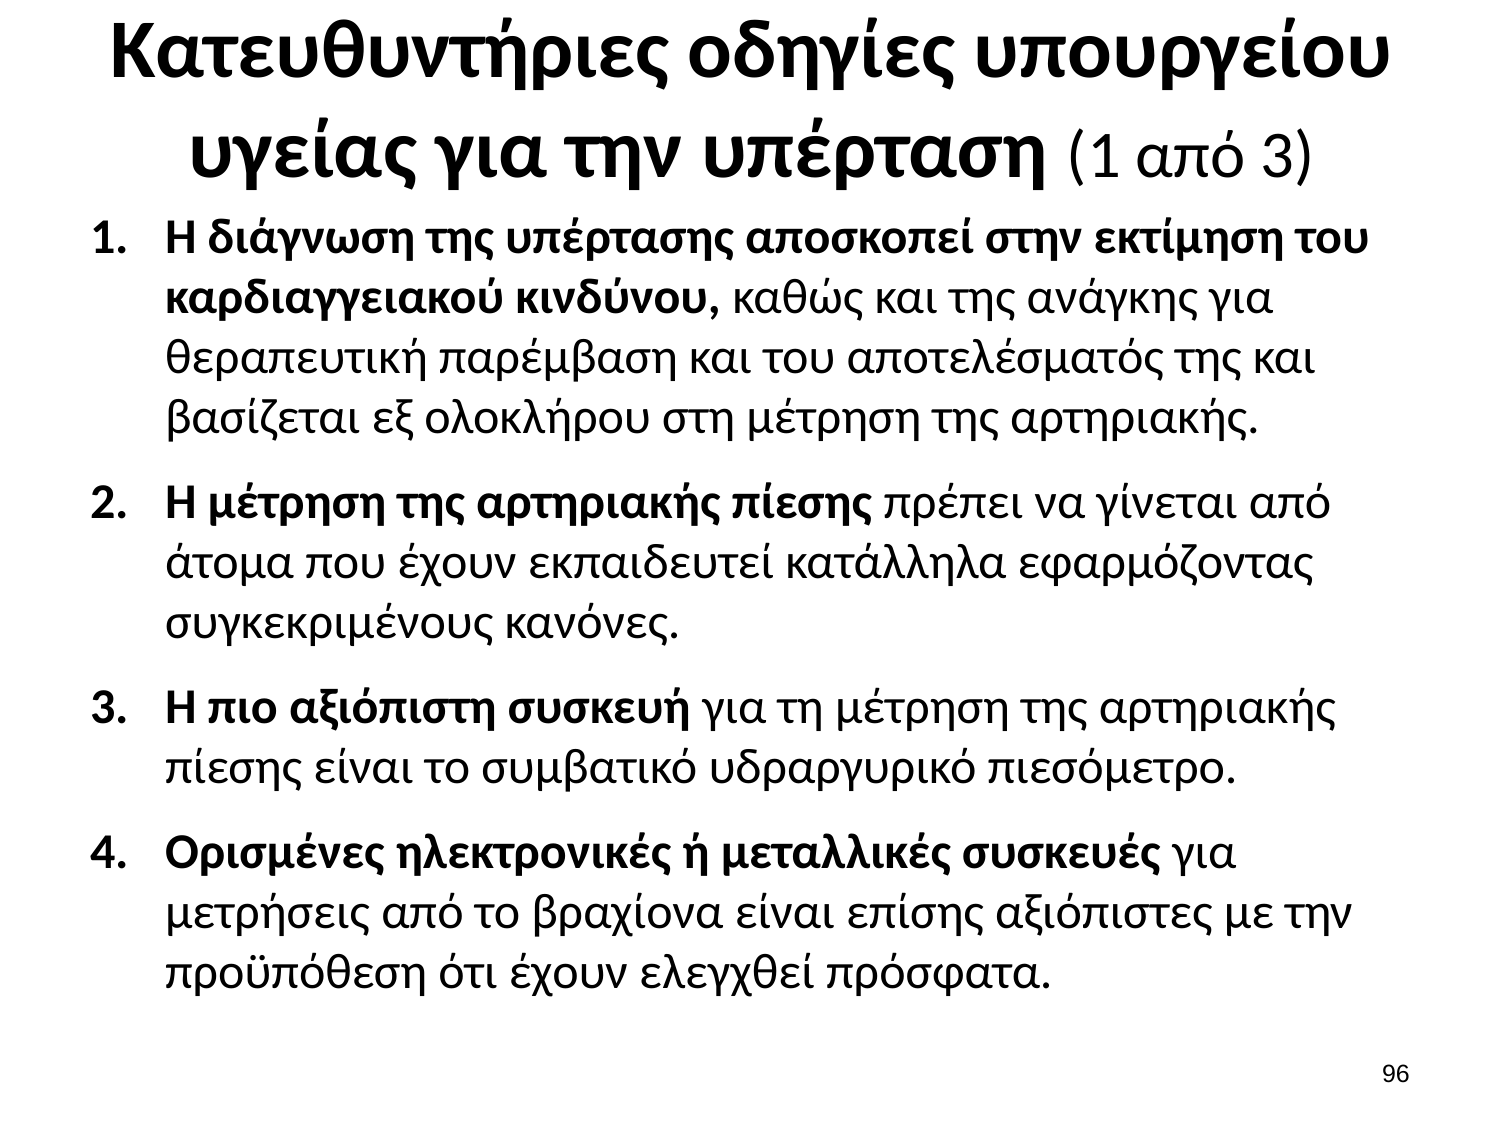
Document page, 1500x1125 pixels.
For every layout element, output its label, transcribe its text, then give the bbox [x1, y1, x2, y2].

list Η διάγνωση της υπέρτασης αποσκοπεί στην εκτίμηση του καρδιαγγειακού κινδύνου, καθώς και της ανάγκης για θεραπευτική παρέμβαση και του αποτελέσματός της και βασίζεται εξ ολοκλήρου στη μέτρηση της αρτηριακής. Η μέτρηση της αρτηριακής πίεσης πρέπει να γίνεται από άτομα που έχουν εκπαιδευτεί κατάλληλα εφαρμόζοντας συγκεκριμένους κανόνες. Η πιο αξιόπιστη συσκευή για τη μέτρηση της αρτηριακής πίεσης είναι το συμβατικό υδραργυρικό πιεσόμετρο. Ορισμένες ηλεκτρονικές ή μεταλλικές συσκευές για μετρήσεις από το βραχίονα είναι επίσης αξιόπιστες με την προϋπόθεση ότι έχουν ελεγχθεί πρόσφατα. [75, 196, 1425, 1024]
title Κατευθυντήριες οδηγίες υπουργείου υγείας για την υπέρταση (1 από 3) [76, 19, 1427, 169]
slide_number 95 [1074, 1042, 1425, 1103]
